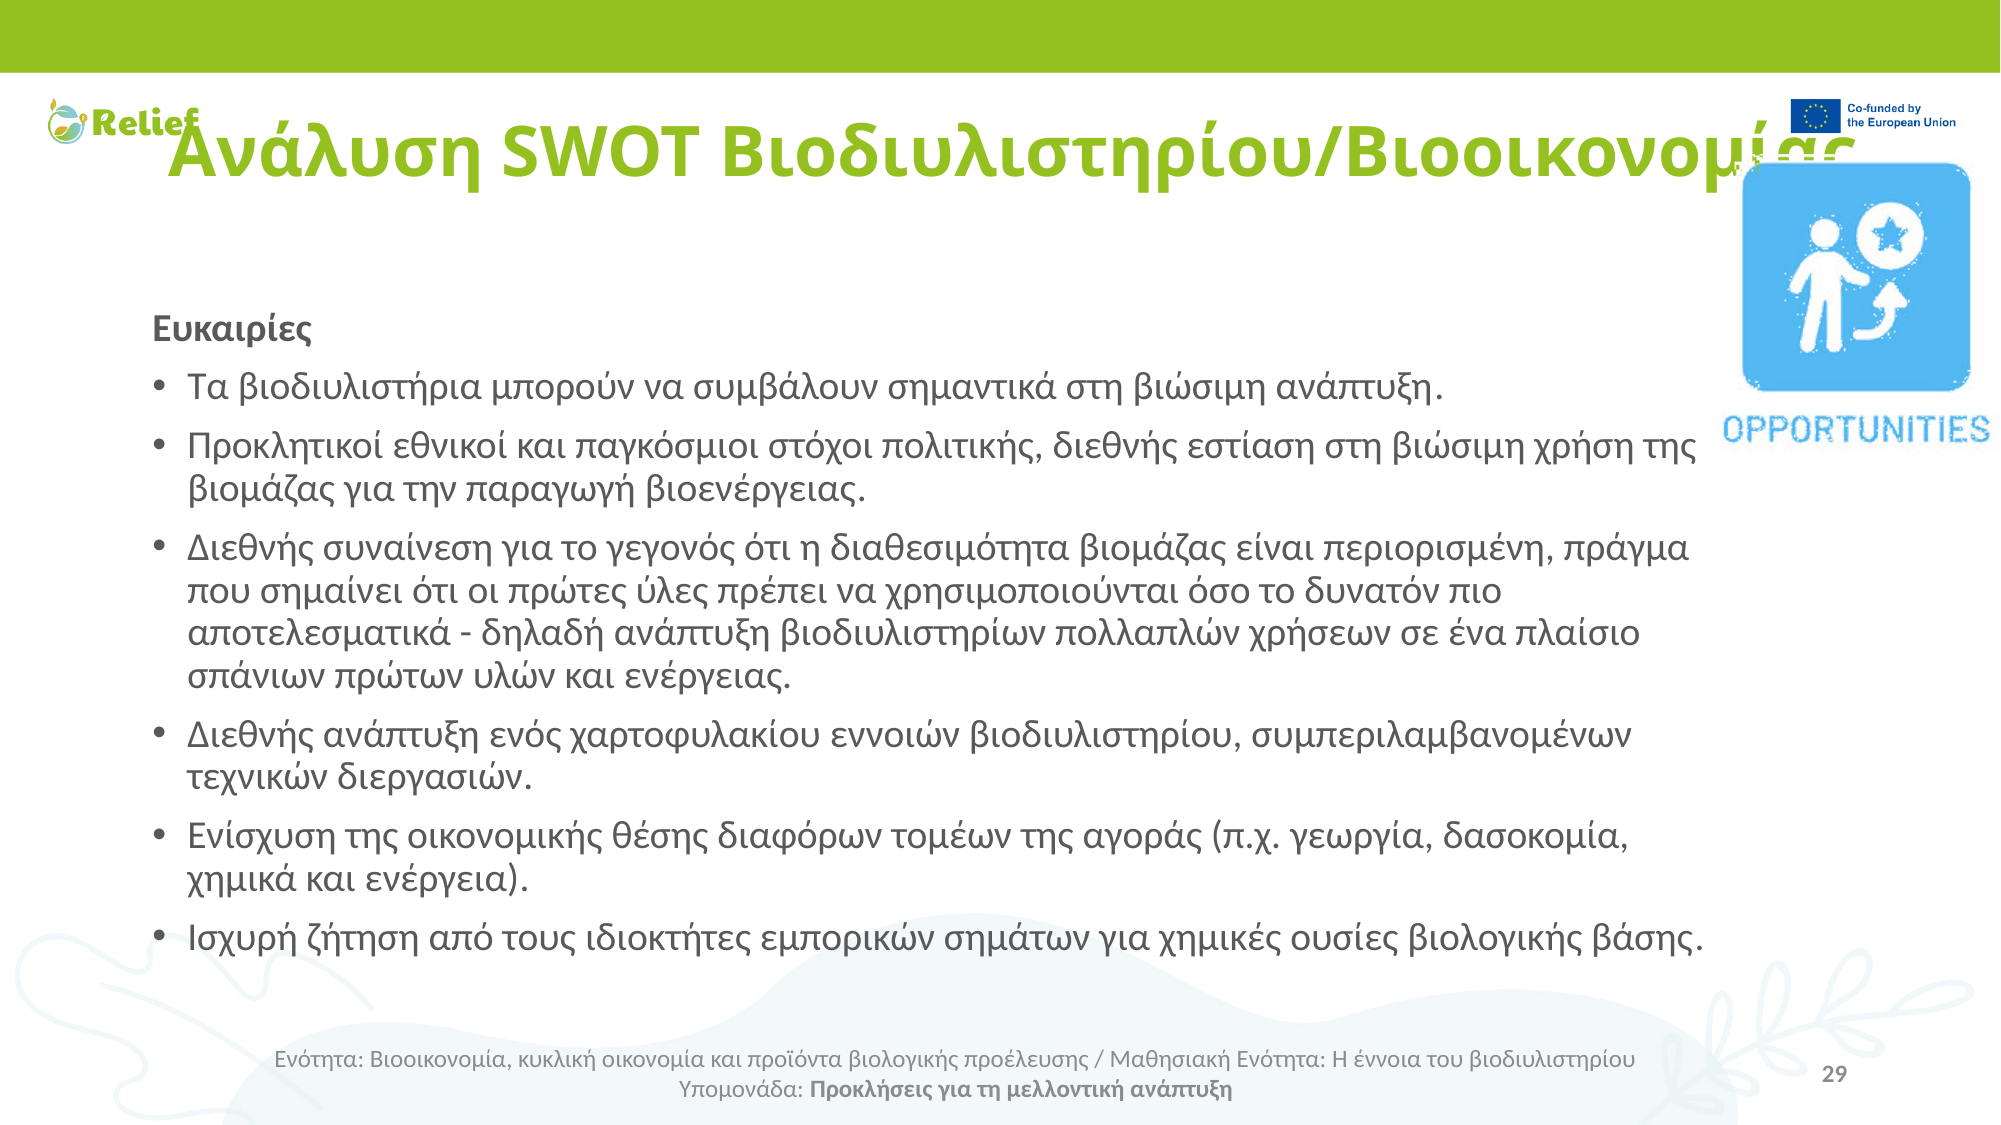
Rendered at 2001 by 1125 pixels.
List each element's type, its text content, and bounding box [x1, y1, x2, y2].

title Ανάλυση SWOT Βιοδιυλιστηρίου/Βιοοικονομίας [149, 71, 1875, 238]
slide_number 29 [1787, 1042, 1863, 1103]
picture [0, 0, 2001, 1125]
list Ευκαιρίες Τα βιοδιυλιστήρια μπορούν να συμβάλουν σημαντικά στη βιώσιμη ανάπτυξη. Προκλητικοί εθνικοί και παγκόσμιοι στόχοι πολιτικής, διεθνής εστίαση στη βιώσιμη χρήση της βιομάζας για την παραγωγή βιοενέργειας. Διεθνής συναίνεση για το γεγονός ότι η διαθεσιμότητα βιομάζας είναι περιορισμένη, πράγμα που σημαίνει ότι οι πρώτες ύλες πρέπει να χρησιμοποιούνται όσο το δυνατόν πιο αποτελεσματικά - δηλαδή ανάπτυξη βιοδιυλιστηρίων πολλαπλών χρήσεων σε ένα πλαίσιο σπάνιων πρώτων υλών και ενέργειας. Διεθνής ανάπτυξη ενός χαρτοφυλακίου εννοιών βιοδιυλιστηρίου, συμπεριλαμβανομένων τεχνικών διεργασιών. Ενίσχυση της οικονομικής θέσης διαφόρων τομέων της αγοράς (π.χ. γεωργία, δασοκομία, χημικά και ενέργεια). Ισχυρή ζήτηση από τους ιδιοκτήτες εμπορικών σημάτων για χημικές ουσίες βιολογικής βάσης. [137, 299, 1721, 1014]
footer Ενότητα: Βιοοικονομία, κυκλική οικονομία και προϊόντα βιολογικής προέλευσης / Μαθησιακή Ενότητα: Η έννοια του βιοδιυλιστηρίου Υπομονάδα: Προκλήσεις για τη μελλοντική ανάπτυξη [137, 1023, 1775, 1122]
